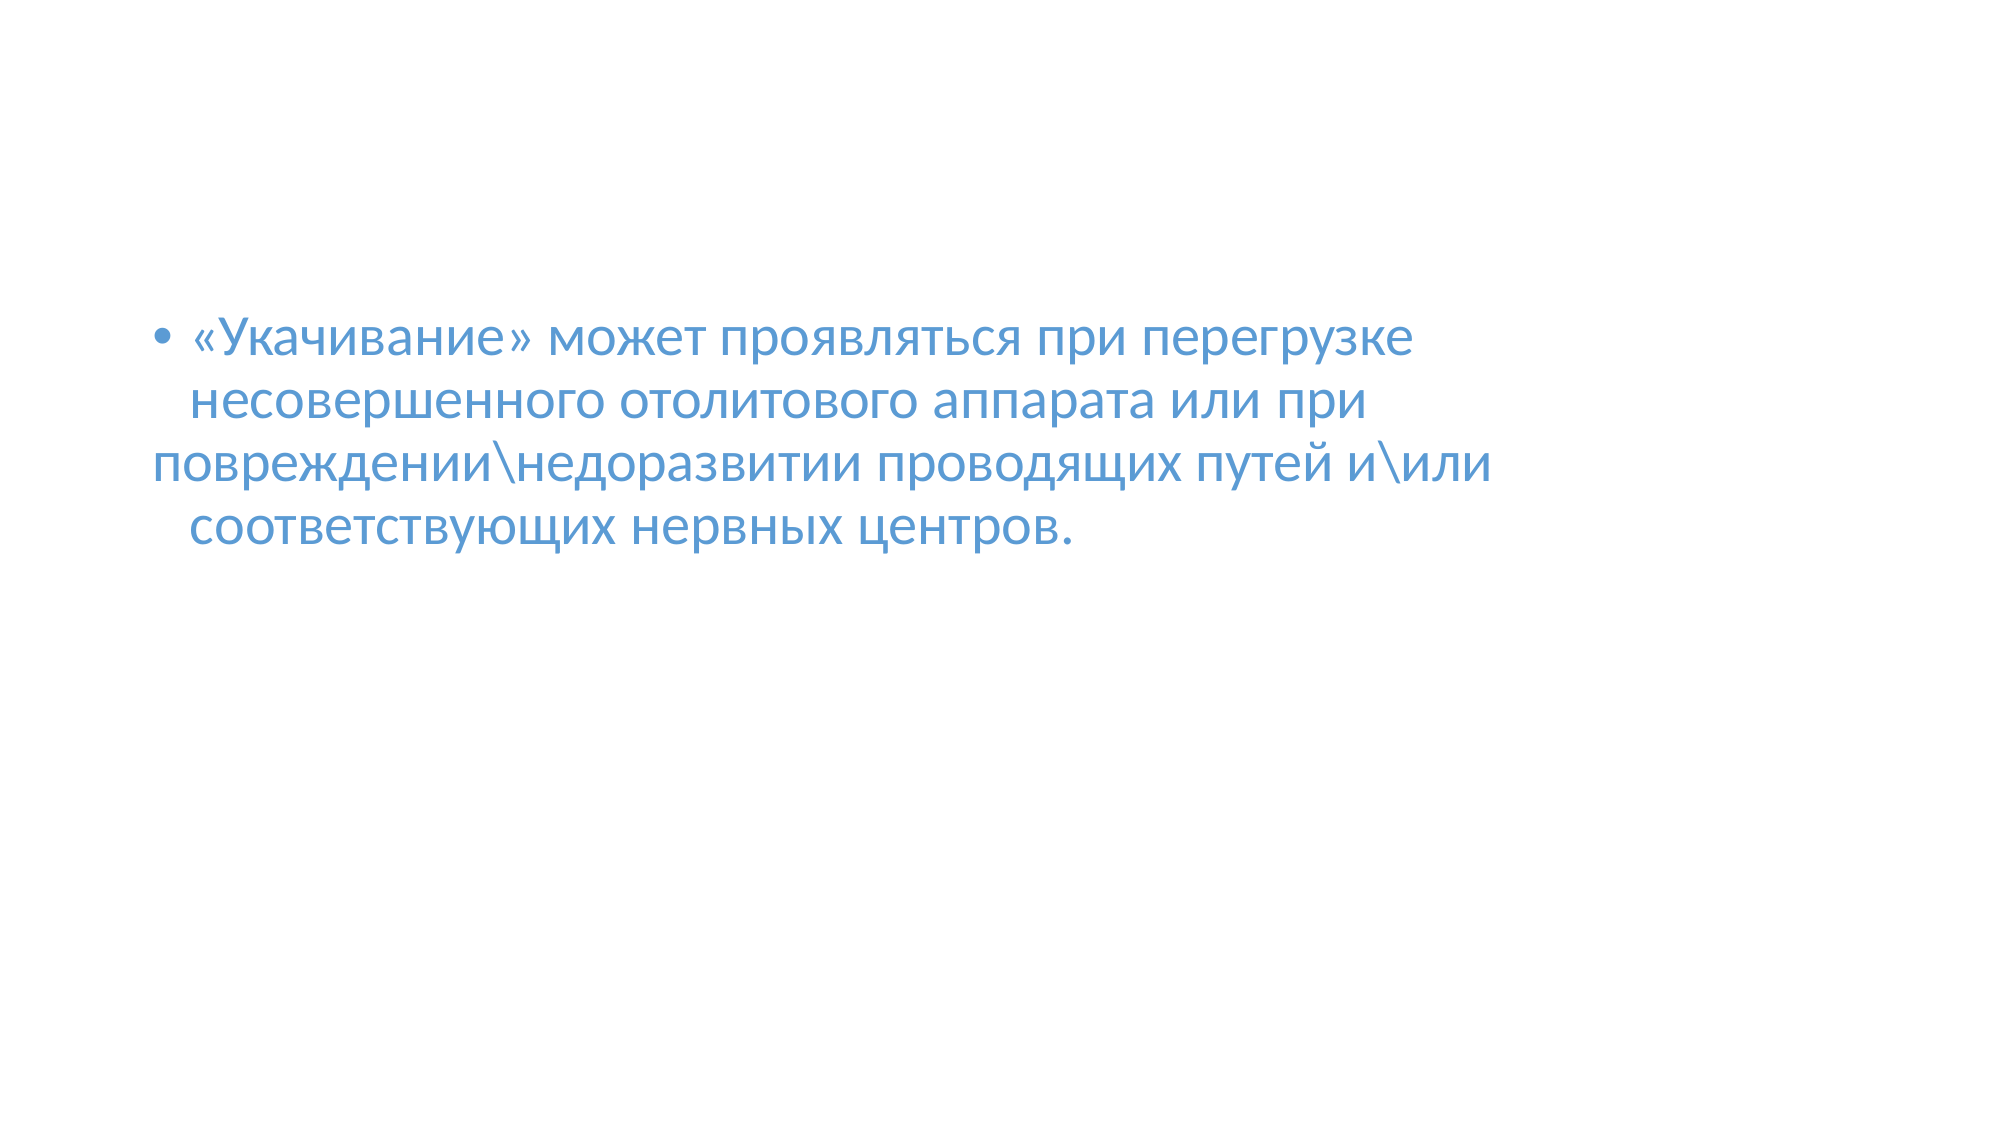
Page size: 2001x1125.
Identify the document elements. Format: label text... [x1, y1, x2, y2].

text_box • «Укачивание» может проявляться при перегрузке несовершенного отолитового аппарата или при повреждении\недоразвитии проводящих путей и\или соответствующих нервных центров. [150, 294, 1545, 557]
